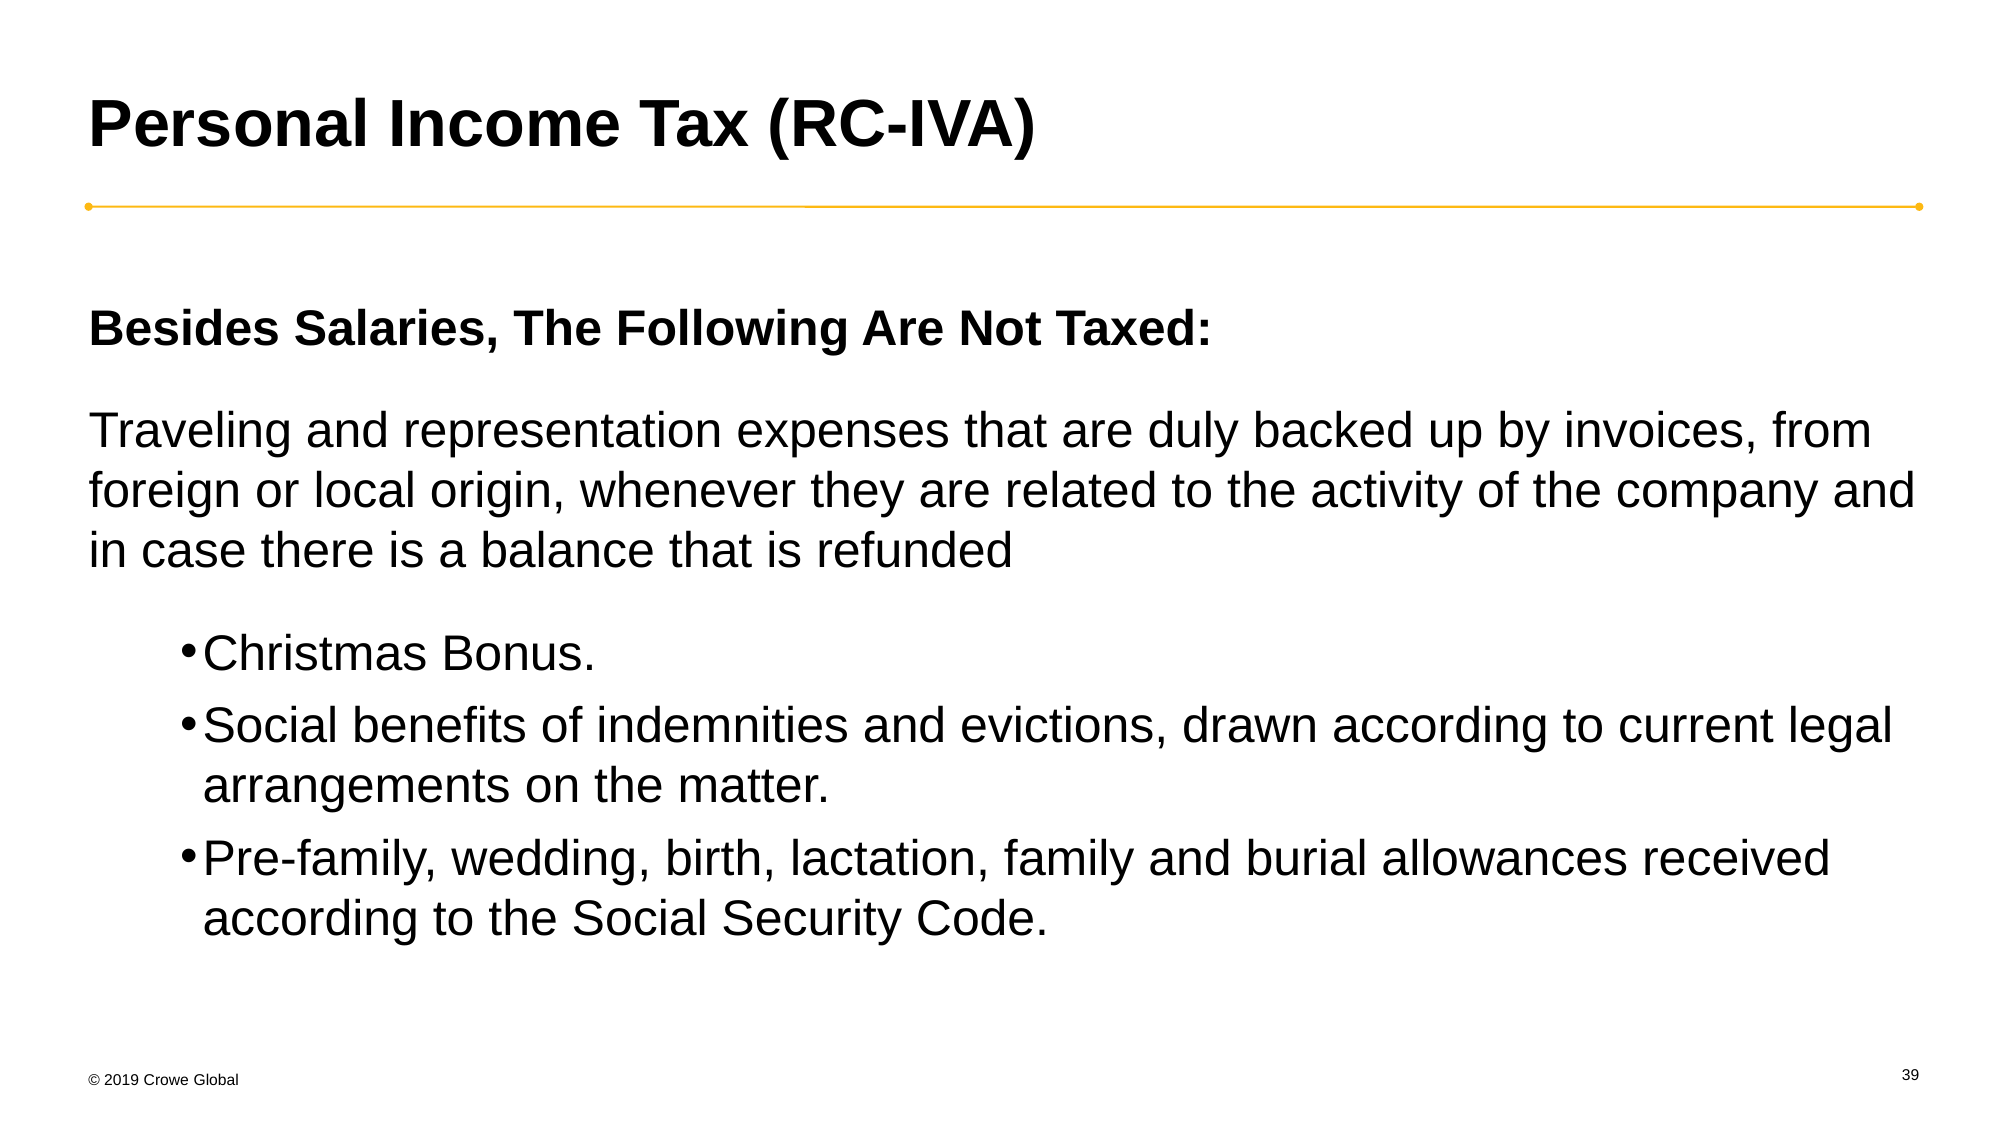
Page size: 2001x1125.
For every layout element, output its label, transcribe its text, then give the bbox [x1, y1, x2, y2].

list Besides Salaries, The Following Are Not Taxed: Traveling and representation expenses that are duly backed up by invoices, from foreign or local origin, whenever they are related to the activity of the company and in case there is a balance that is refunded Christmas Bonus. Social benefits of indemnities and evictions, drawn according to current legal arrangements on the matter. Pre-family, wedding, birth, lactation, family and burial allowances received according to the Social Security Code. [88, 295, 1920, 1038]
title Personal Income Tax (RC-IVA) [88, 79, 1920, 161]
